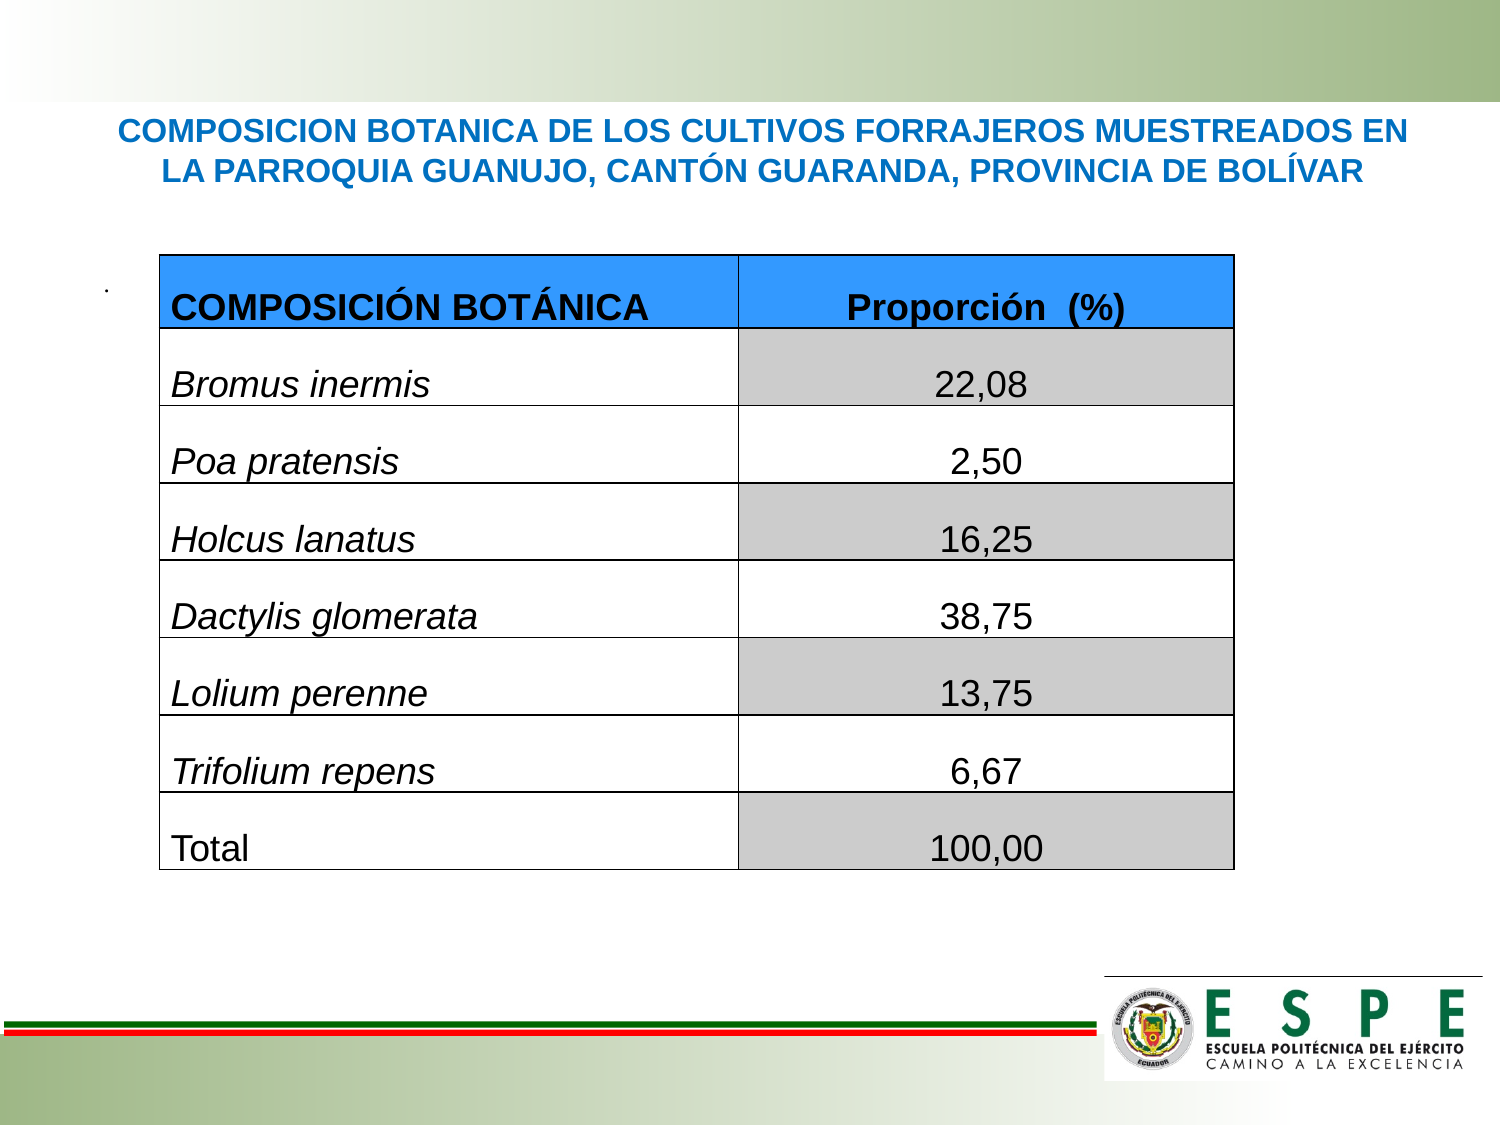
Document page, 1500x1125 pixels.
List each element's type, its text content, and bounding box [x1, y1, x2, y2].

table_cell 13,75 [739, 638, 1233, 714]
table_cell Poa pratensis [160, 406, 738, 482]
table_cell 100,00 [739, 793, 1233, 869]
table_cell 22,08 [739, 329, 1233, 405]
table_cell Bromus inermis [160, 329, 738, 405]
table_cell Lolium perenne [160, 638, 738, 714]
text_box . [88, 259, 125, 350]
table_cell Dactylis glomerata [160, 561, 738, 637]
table_cell Trifolium repens [160, 716, 738, 791]
table_header Proporción (%) [739, 256, 1233, 327]
table_cell 38,75 [739, 561, 1233, 637]
title COMPOSICION BOTANICA DE LOS CULTIVOS FORRAJEROS MUESTREADOS EN LA PARROQUIA GUANUJO, CANTÓN GUARANDA, PROVINCIA DE BOLÍVAR [88, 101, 1439, 218]
table_cell 16,25 [739, 484, 1233, 559]
table_header COMPOSICIÓN BOTÁNICA [160, 256, 738, 327]
table_cell Total [160, 793, 738, 869]
picture [1104, 976, 1483, 1081]
table_cell Holcus lanatus [160, 484, 738, 559]
table_cell 6,67 [739, 716, 1233, 791]
table_cell 2,50 [739, 406, 1233, 482]
